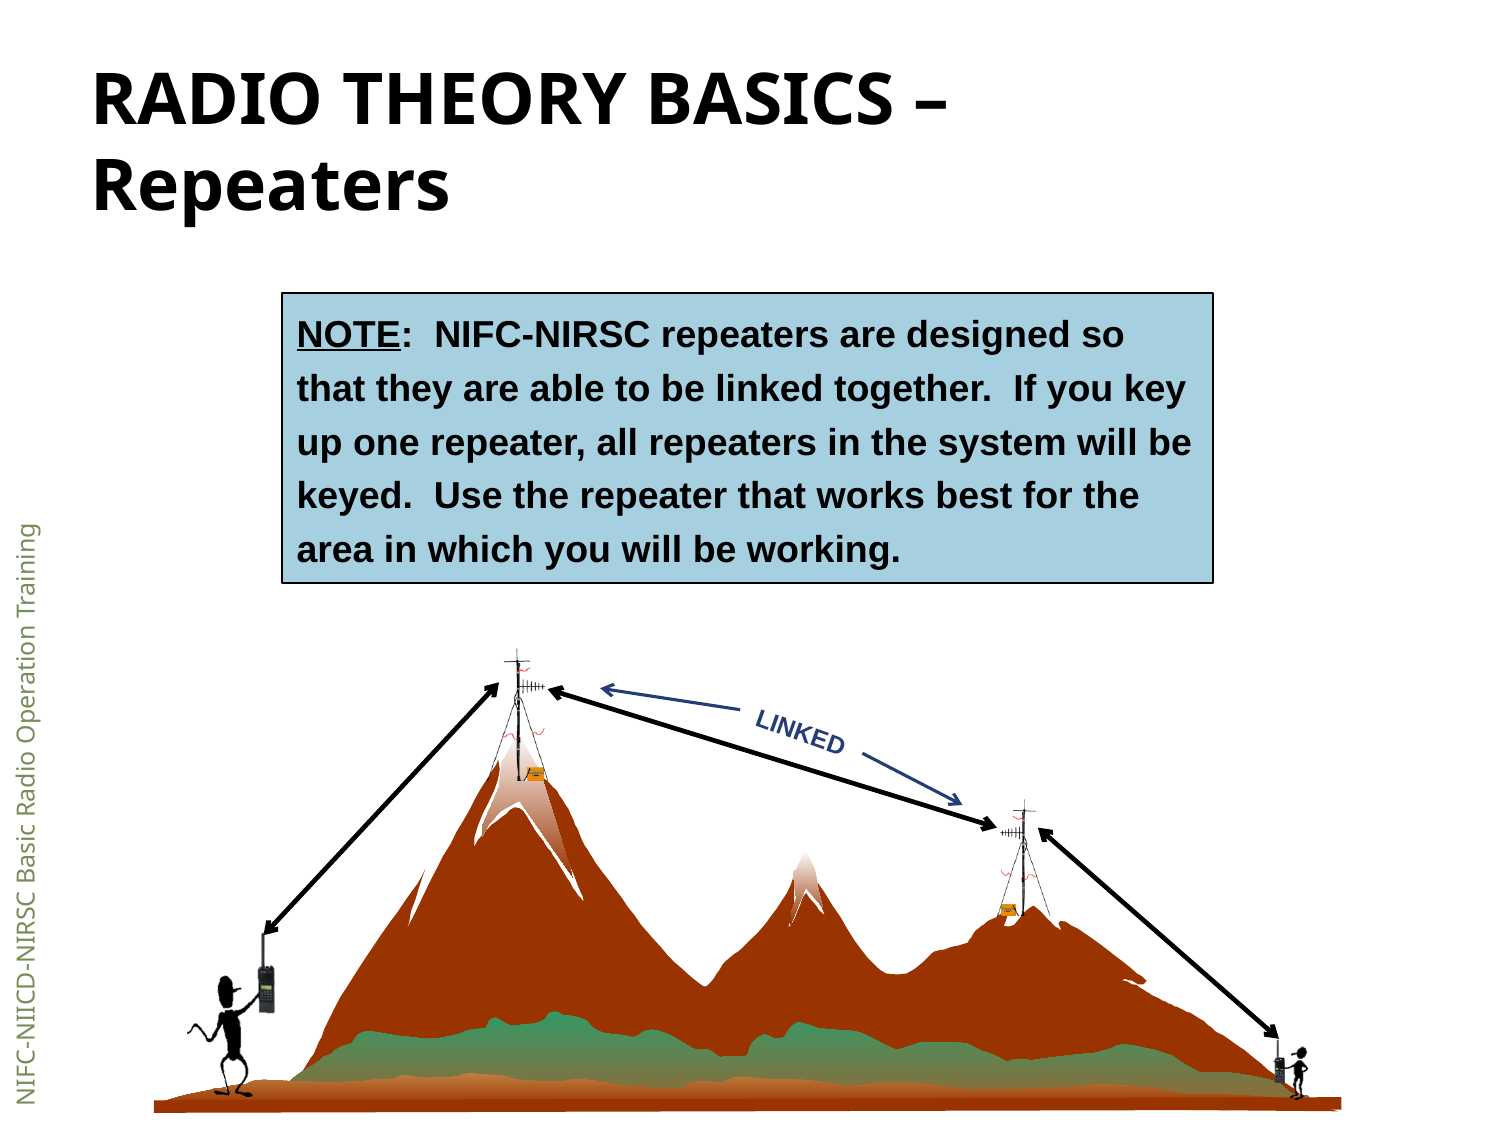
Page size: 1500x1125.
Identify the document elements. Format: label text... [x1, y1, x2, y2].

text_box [1273, 1038, 1308, 1100]
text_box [263, 681, 500, 936]
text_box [187, 931, 275, 1097]
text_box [547, 688, 998, 828]
picture [996, 798, 1051, 916]
text_box NOTE: NIFC-NIRSC repeaters are designed so that they are able to be linked together. If you key up one repeater, all repeaters in the system will be keyed. Use the repeater that works best for the area in which you will be working. [281, 293, 1214, 584]
title RADIO THEORY BASICS – Repeaters [75, 45, 1425, 233]
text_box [1037, 827, 1280, 1040]
text_box NIFC-NIICD-NIRSC Basic Radio Operation Training [2, 340, 47, 1121]
picture [487, 646, 548, 781]
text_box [153, 762, 1342, 1111]
